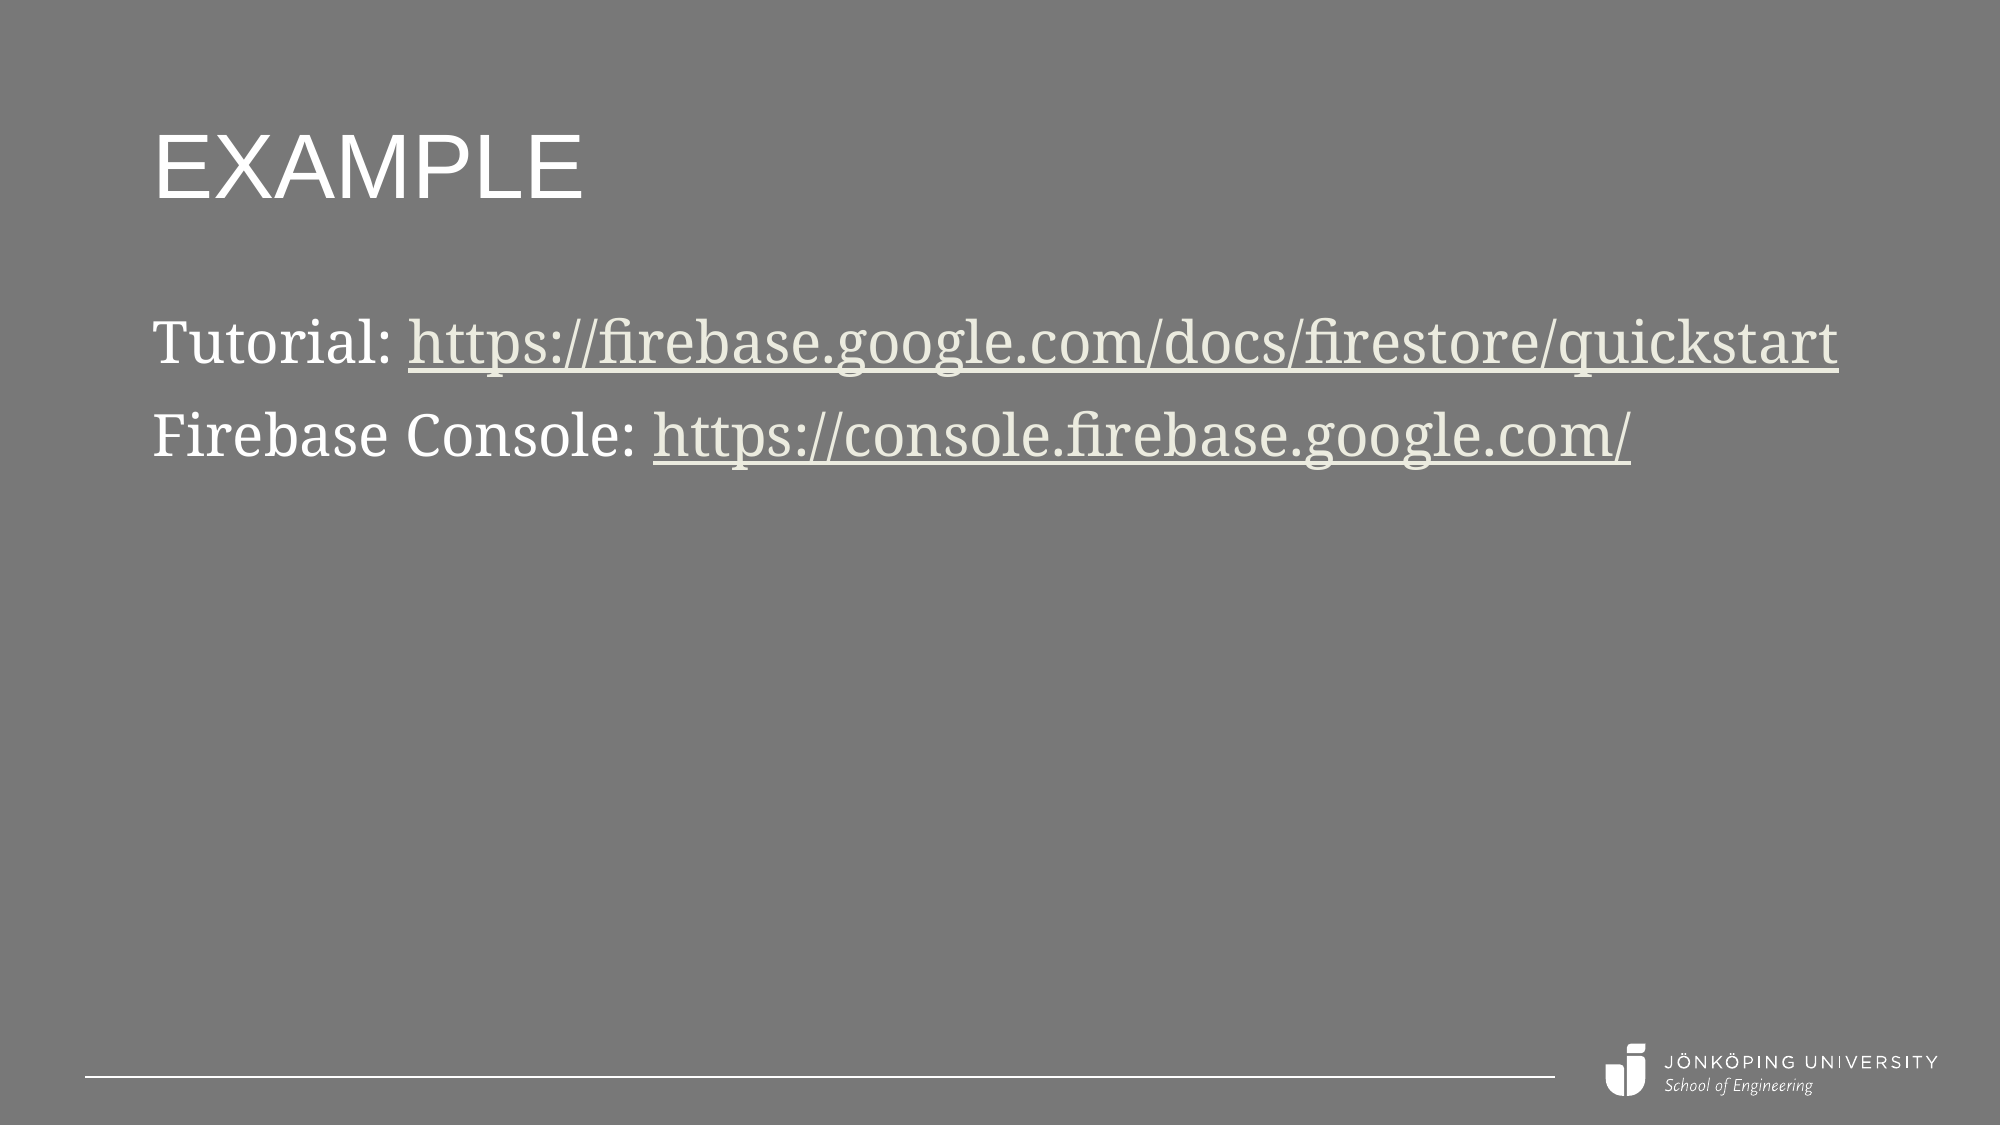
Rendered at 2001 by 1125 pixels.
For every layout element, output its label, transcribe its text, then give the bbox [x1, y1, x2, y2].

title Example [137, 59, 1863, 278]
list Tutorial: https://firebase.google.com/docs/firestore/quickstart Firebase Console: https://console.firebase.google.com/ [137, 299, 1863, 953]
